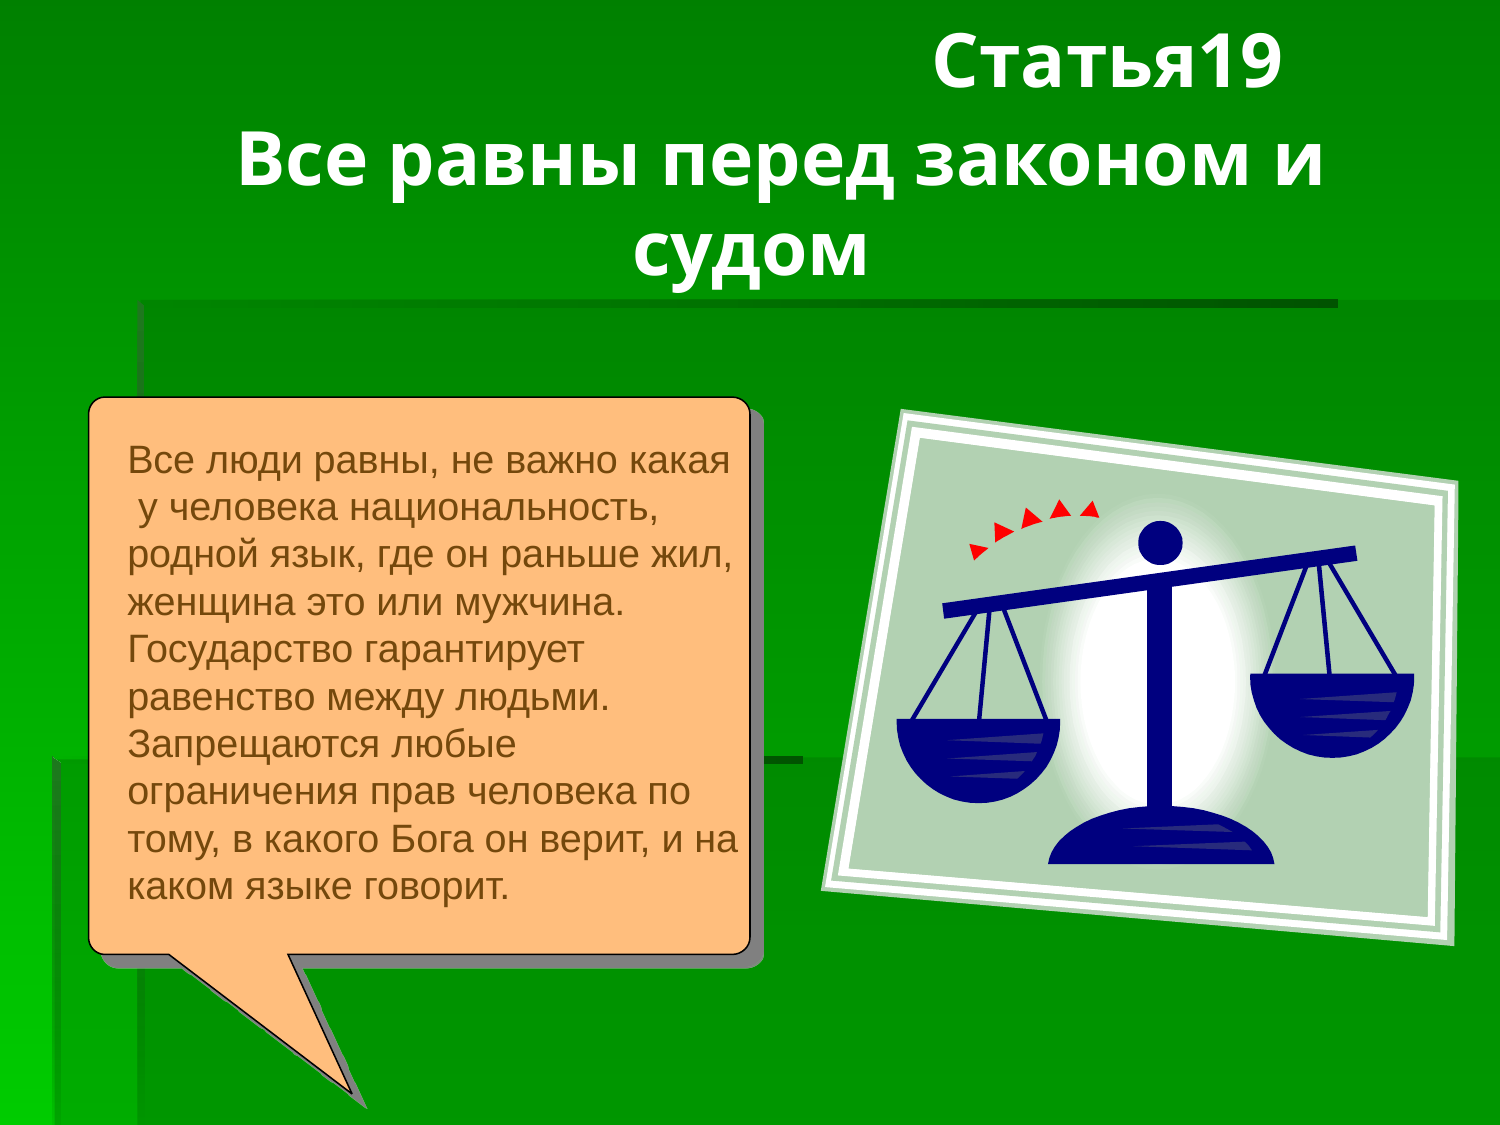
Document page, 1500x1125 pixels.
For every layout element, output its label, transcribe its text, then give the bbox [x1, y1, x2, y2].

text_box [170, 956, 353, 1094]
title Статья19 Все равны перед законом и судом [76, 42, 1428, 326]
list Все люди равны, не важно какая у человека национальность, родной язык, где он раньше жил, женщина это или мужчина. Государство гарантирует равенство между людьми. Запрещаются любые ограничения прав человека по тому, в какого Бога он верит, и на каком языке говорит. [111, 385, 756, 956]
text_box [88, 397, 111, 955]
picture [820, 408, 1459, 947]
